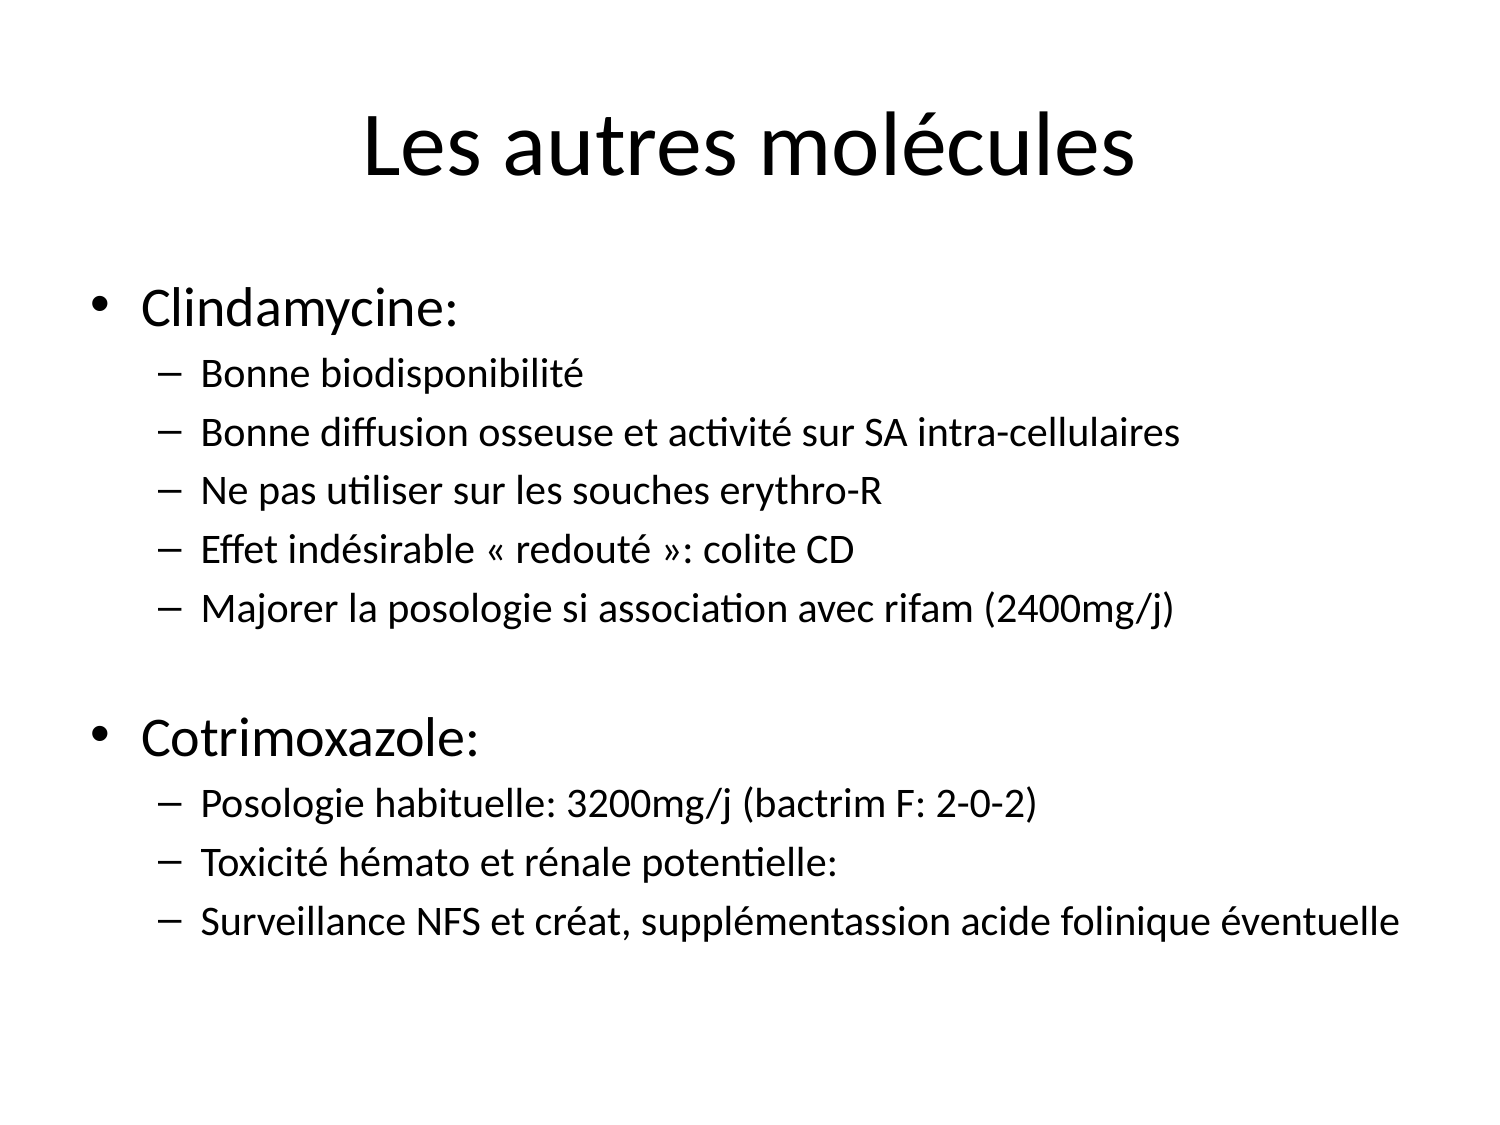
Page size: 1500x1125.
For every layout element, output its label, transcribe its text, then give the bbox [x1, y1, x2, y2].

list Clindamycine: Bonne biodisponibilité Bonne diffusion osseuse et activité sur SA intra-cellulaires Ne pas utiliser sur les souches erythro-R Effet indésirable « redouté »: colite CD Majorer la posologie si association avec rifam (2400mg/j) Cotrimoxazole: Posologie habituelle: 3200mg/j (bactrim F: 2-0-2) Toxicité hémato et rénale potentielle: Surveillance NFS et créat, supplémentassion acide folinique éventuelle [75, 262, 1425, 1005]
title Les autres molécules [75, 45, 1425, 233]
